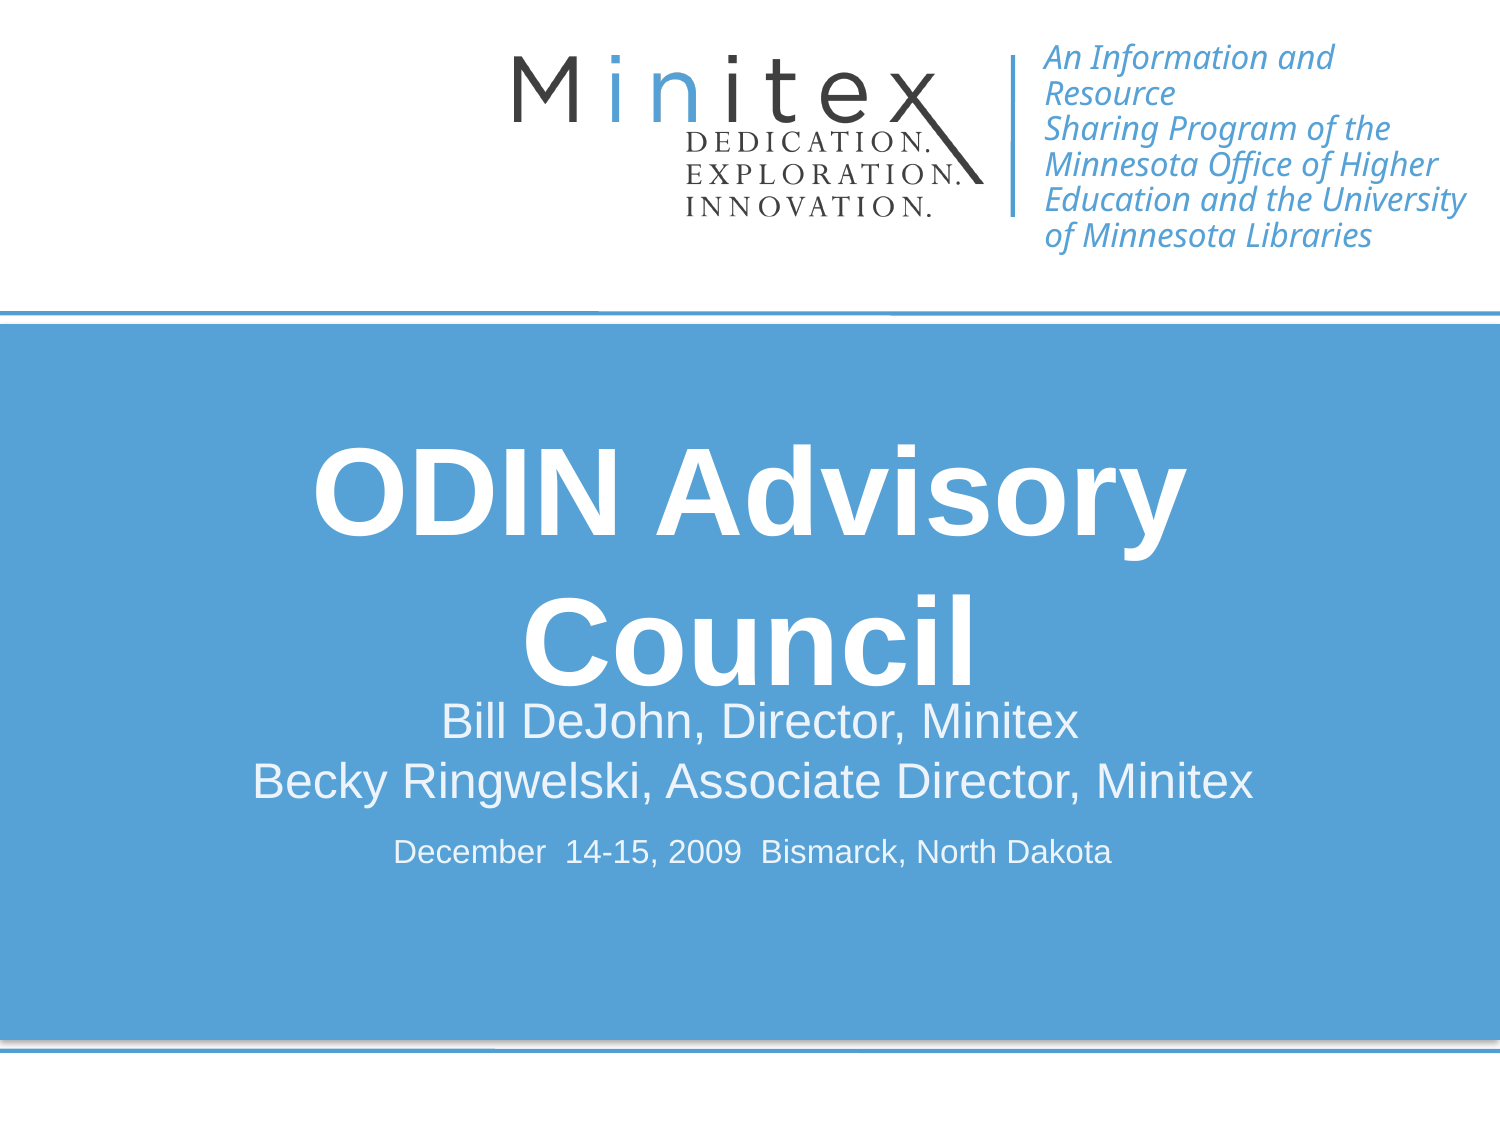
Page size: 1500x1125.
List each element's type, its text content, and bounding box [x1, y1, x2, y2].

picture [514, 55, 984, 217]
list December 14-15, 2009 Bismarck, North Dakota [44, 822, 1462, 886]
subtitle Bill DeJohn, Director, Minitex Becky Ringwelski, Associate Director, Minitex [44, 740, 1462, 817]
title ODIN Advisory Council [112, 443, 1388, 719]
